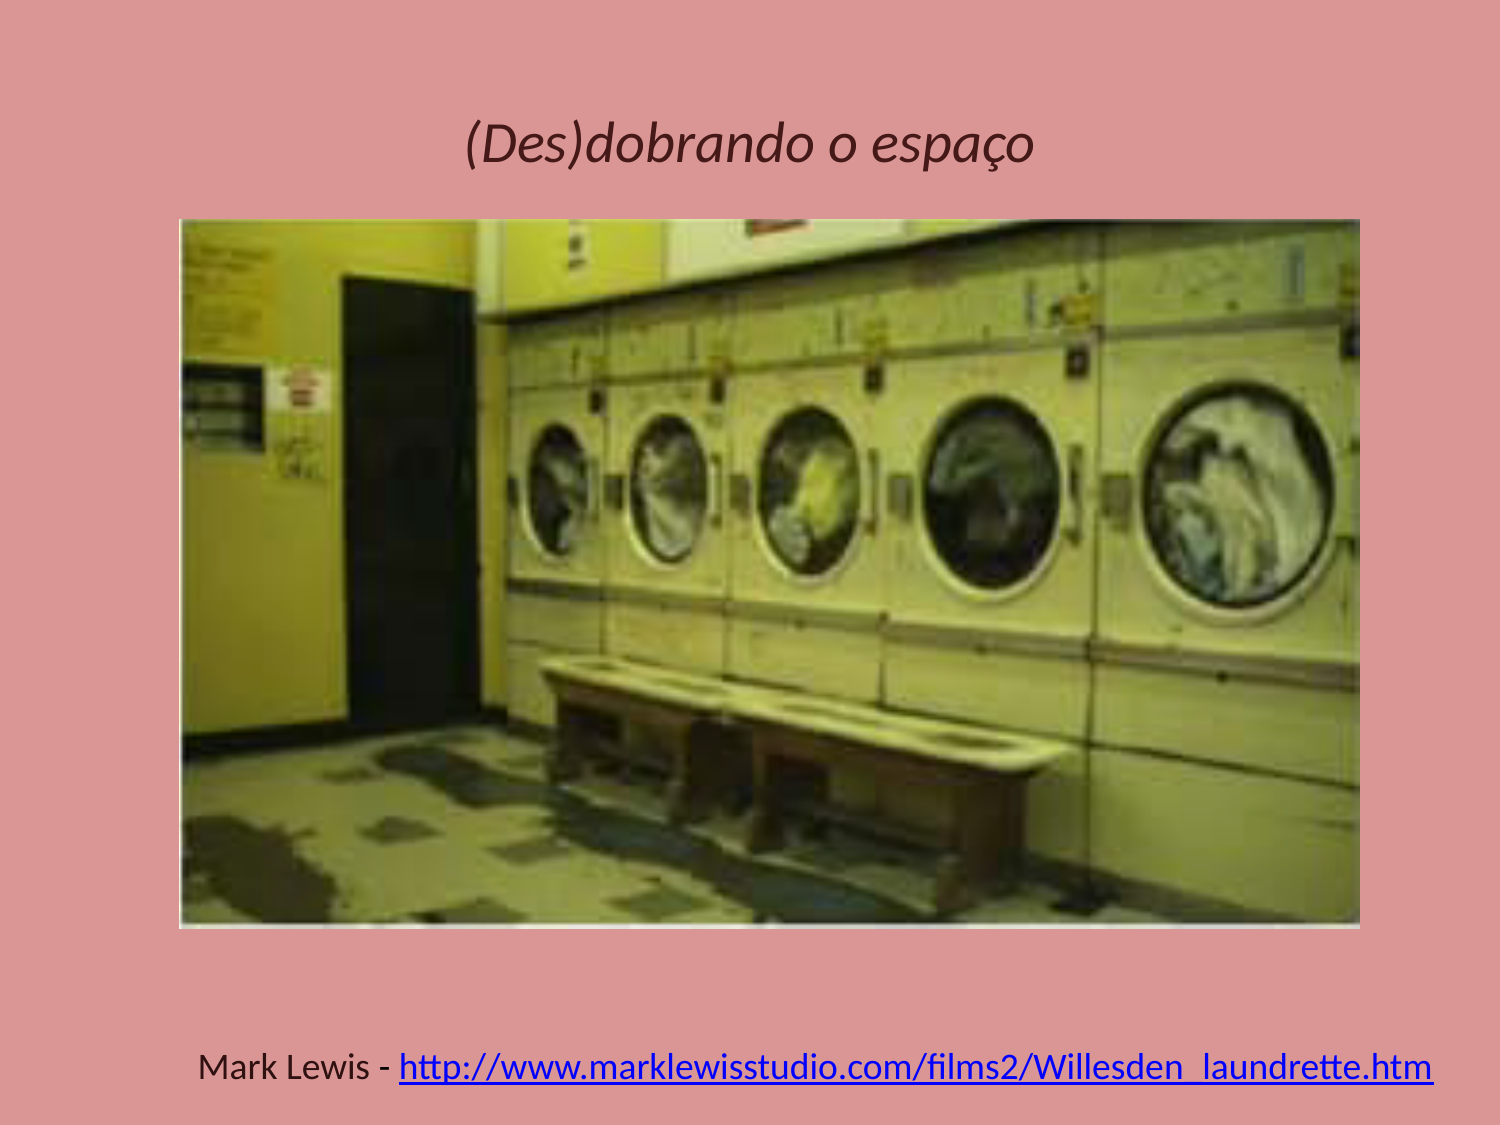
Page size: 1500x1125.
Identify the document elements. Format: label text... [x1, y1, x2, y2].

title (Des)dobrando o espaço [75, 45, 1425, 233]
picture [179, 219, 1360, 929]
text_box Mark Lewis - http://www.marklewisstudio.com/films2/Willesden_laundrette.htm [182, 1034, 1483, 1095]
